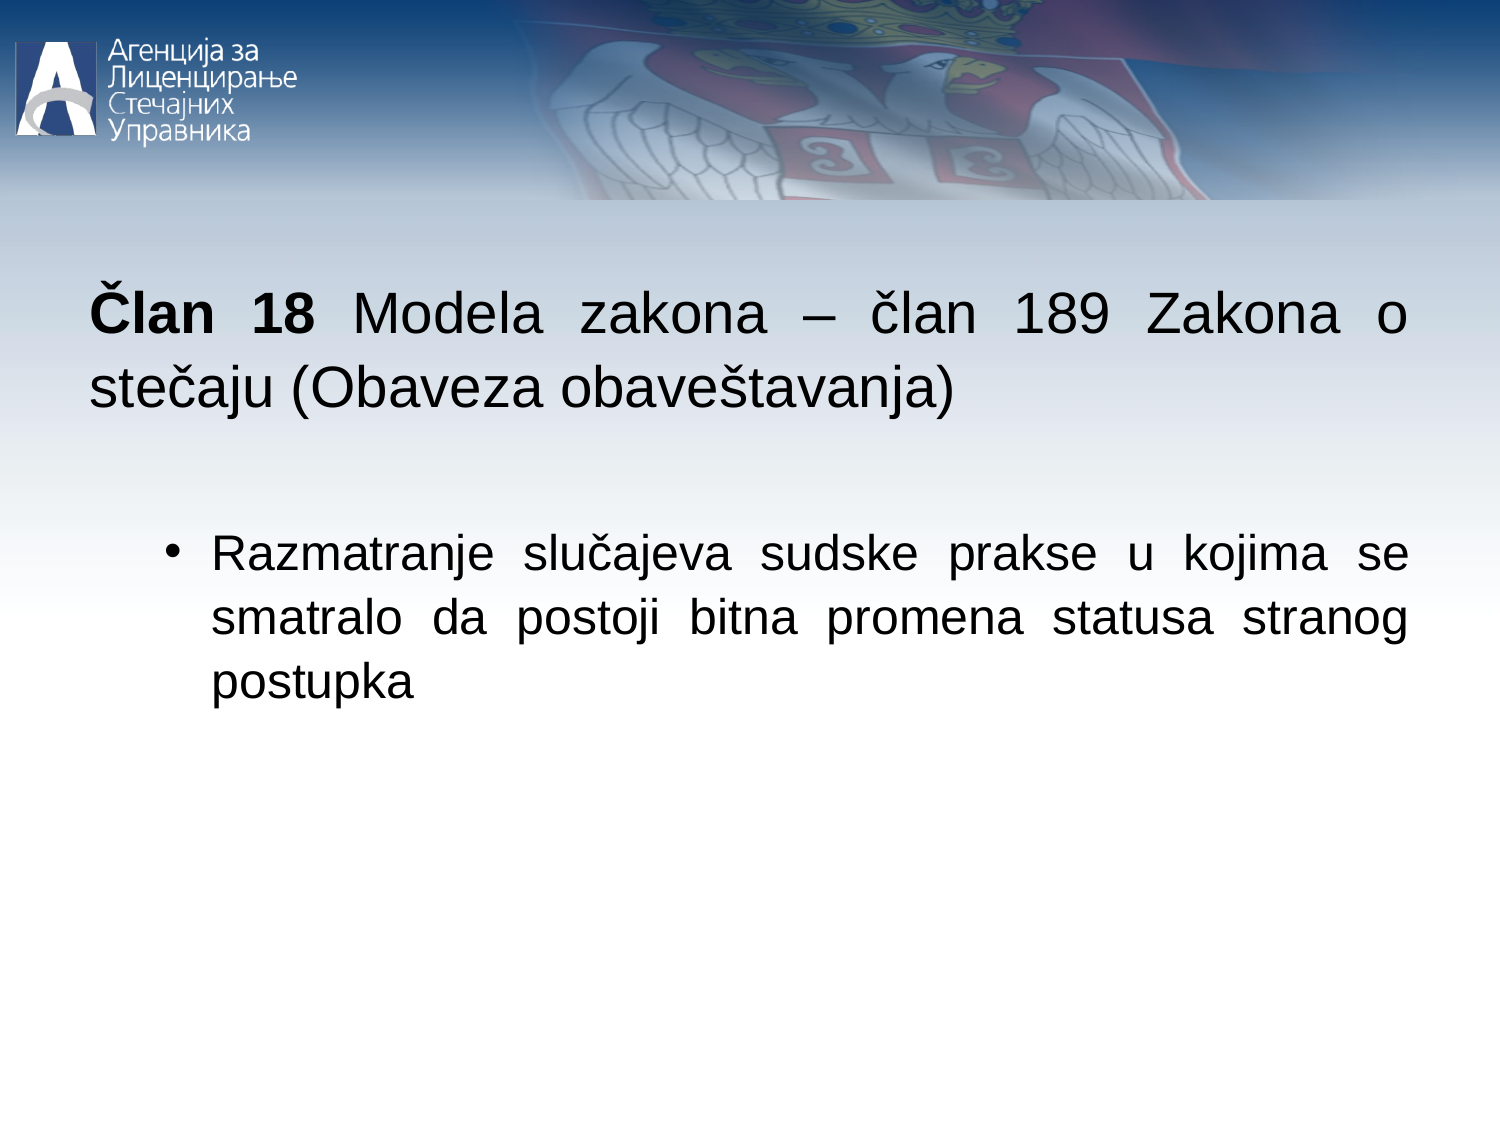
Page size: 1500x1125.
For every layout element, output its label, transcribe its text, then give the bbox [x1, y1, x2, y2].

picture [0, 0, 1500, 1113]
list Član 18 Modela zakona – član 189 Zakona o stečaju (Obaveza obaveštavanja) Razmatranje slučajeva sudske prakse u kojima se smatralo da postoji bitna promena statusa stranog postupka [75, 262, 1425, 1005]
